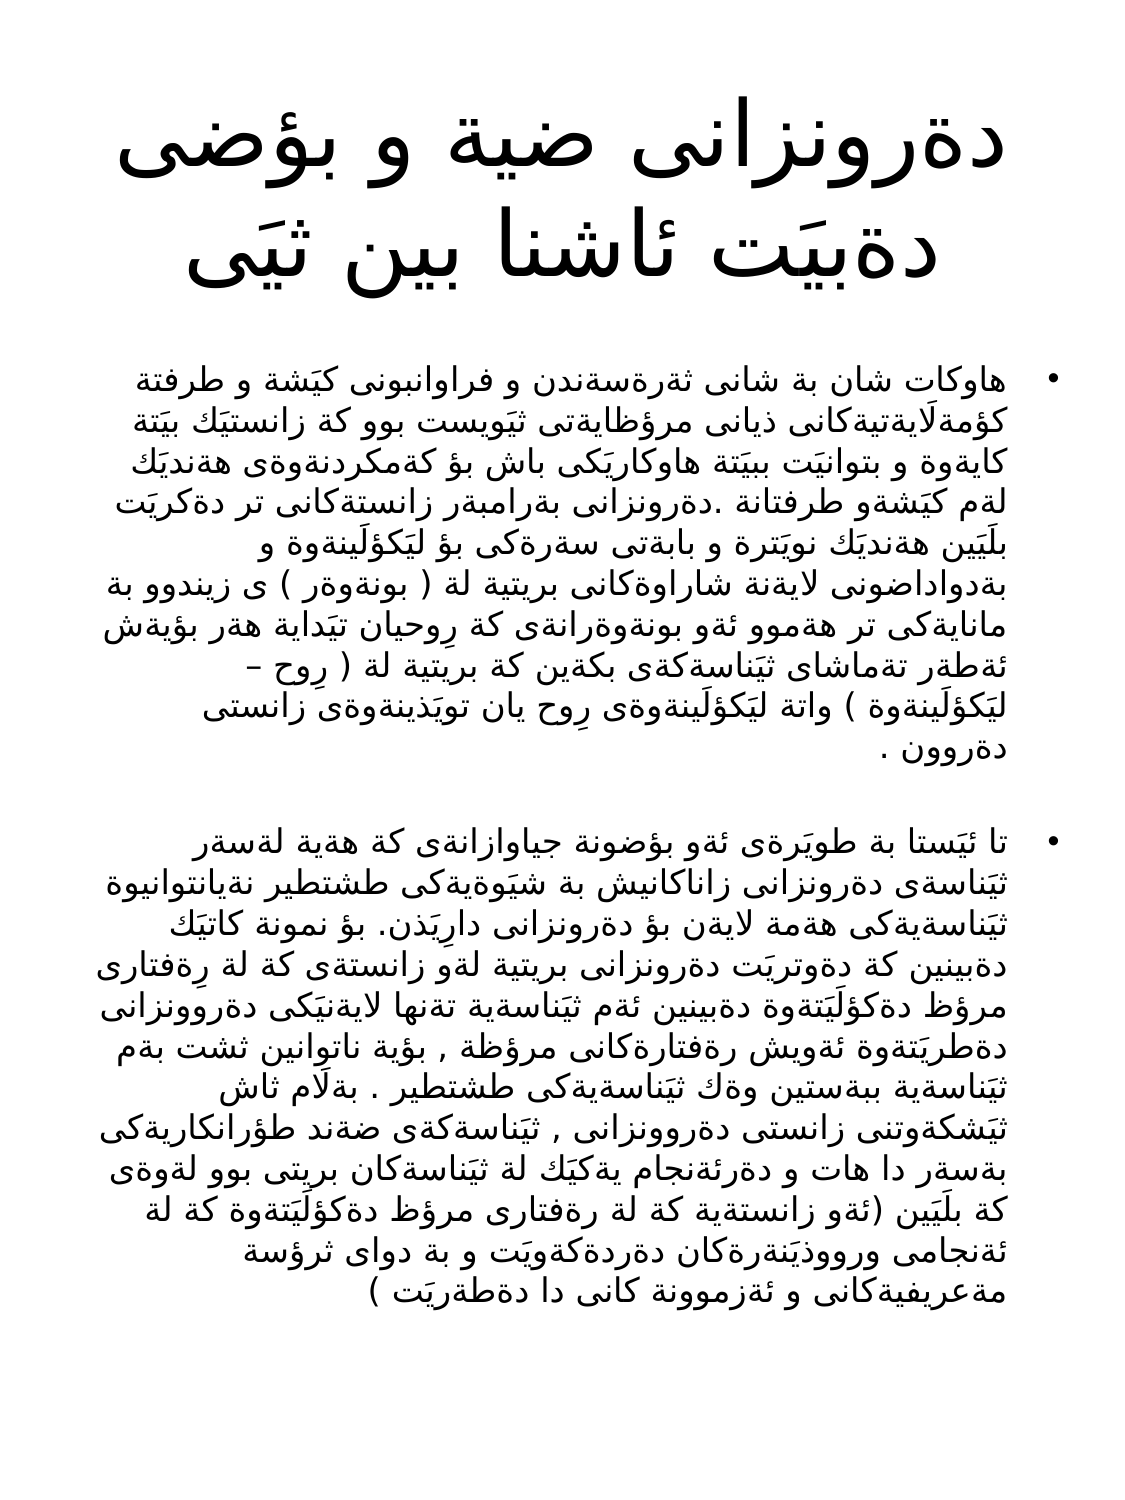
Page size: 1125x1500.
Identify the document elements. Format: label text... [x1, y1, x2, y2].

list هاوكات شان بة شانى ثةرةسةندن و فراوانبونى كيَشة و طرفتة كؤمةلَايةتيةكانى ذيانى مرؤظايةتى ثيَويست بوو كة زانستيَك بيَتة كايةوة و بتوانيَت ببيَتة هاوكاريَكى باش بؤ كةمكردنةوةى هةنديَك لةم كيَشةو طرفتانة .دةرونزانى بةرامبةر زانستةكانى تر دةكريَت بلَيَين هةنديَك نويَترة و بابةتى سةرةكى بؤ ليَكؤلَينةوة و بةدواداضونى لايةنة شاراوةكانى بريتية لة ( بونةوةر ) ى زيندوو بة مانايةكى تر هةموو ئةو بونةوةرانةى كة رِوحيان تيَداية هةر بؤيةش ئةطةر تةماشاى ثيَناسةكةى بكةين كة بريتية لة ( رِوح – ليَكؤلَينةوة ) واتة ليَكؤلَينةوةى رِوح يان تويَذينةوةى زانستى دةروون . تا ئيَستا بة طويَرةى ئةو بؤضونة جياوازانةى كة هةية لةسةر ثيَناسةى دةرونزانى زاناكانيش بة شيَوةيةكى طشتطير نةيانتوانيوة ثيَناسةيةكى هةمة لايةن بؤ دةرونزانى دارِيَذن. بؤ نمونة كاتيَك دةبينين كة دةوتريَت دةرونزانى بريتية لةو زانستةى كة لة رِةفتارى مرؤظ دةكؤلَيَتةوة دةبينين ئةم ثيَناسةية تةنها لايةنيَكى دةروونزانى دةطريَتةوة ئةويش رةفتارةكانى مرؤظة , بؤية ناتوانين ثشت بةم ثيَناسةية ببةستين وةك ثيَناسةيةكى طشتطير . بةلَام ثاش ثيَشكةوتنى زانستى دةروونزانى , ثيَناسةكةى ضةند طؤرانكاريةكى بةسةر دا هات و دةرئةنجام يةكيَك لة ثيَناسةكان بريتى بوو لةوةى كة بلَيَين (ئةو زانستةية كة لة رةفتارى مرؤظ دةكؤلَيَتةوة كة لة ئةنجامى ورووذيَنةرةكان دةردةكةويَت و بة دواى ثرؤسة مةعريفيةكانى و ئةزموونة كانى دا دةطةريَت ) [56, 350, 1069, 1340]
title دةرونزانى ضية و بؤضى دةبيَت ئاشنا بين ثيَى [56, 60, 1069, 310]
